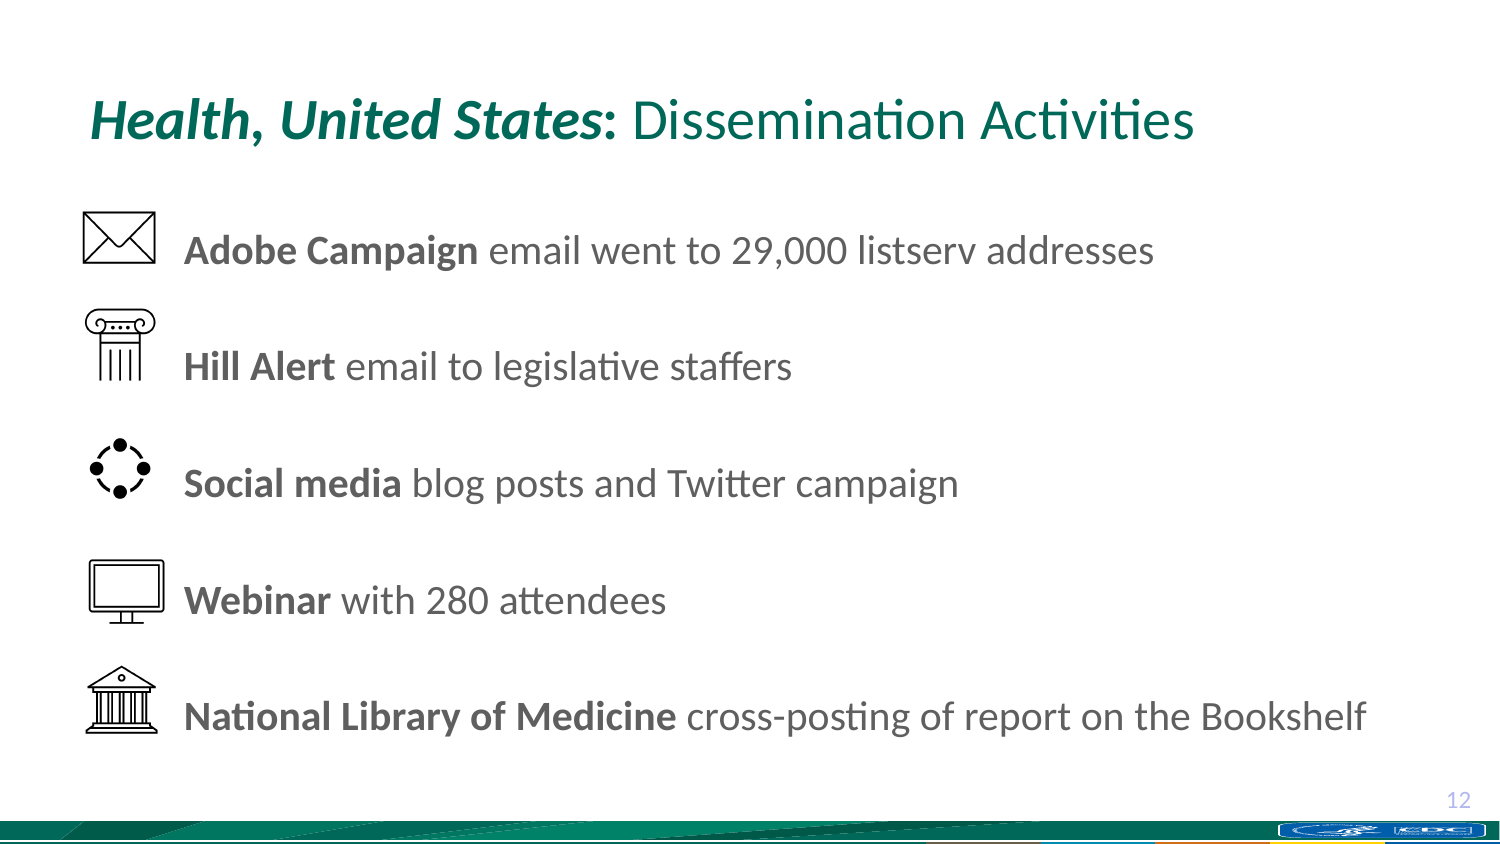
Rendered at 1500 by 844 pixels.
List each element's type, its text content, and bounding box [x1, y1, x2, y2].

picture [76, 653, 167, 745]
picture [74, 299, 166, 390]
slide_number 12 [1148, 776, 1487, 822]
picture [72, 191, 166, 284]
title Health, United States: Dissemination Activities [75, 33, 1425, 159]
list Adobe Campaign email went to 29,000 listserv addresses Hill Alert email to legislative staffers Social media blog posts and Twitter campaign Webinar with 280 attendees National Library of Medicine cross-posting of report on the Bookshelf [75, 190, 1425, 739]
picture [79, 427, 161, 509]
picture [81, 546, 172, 637]
